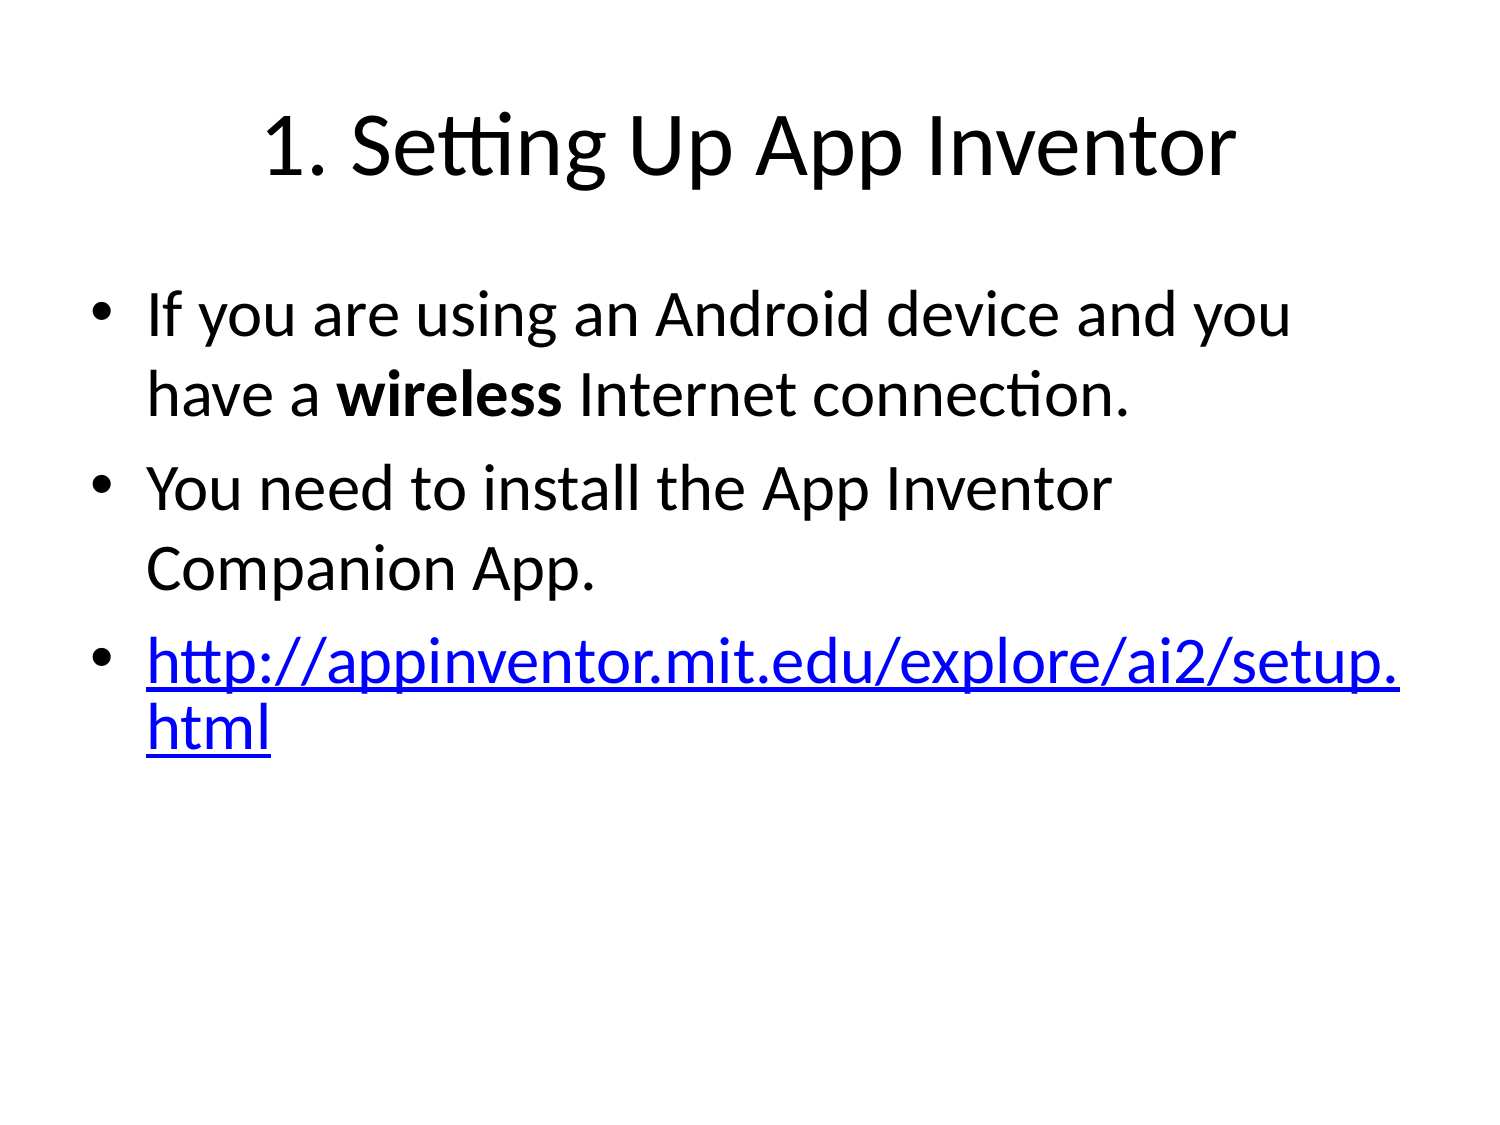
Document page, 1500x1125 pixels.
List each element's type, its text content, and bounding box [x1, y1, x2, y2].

list If you are using an Android device and you have a wireless Internet connection. You need to install the App Inventor Companion App. http://appinventor.mit.edu/explore/ai2/setup.html [75, 262, 1425, 1005]
title 1. Setting Up App Inventor [75, 45, 1425, 233]
